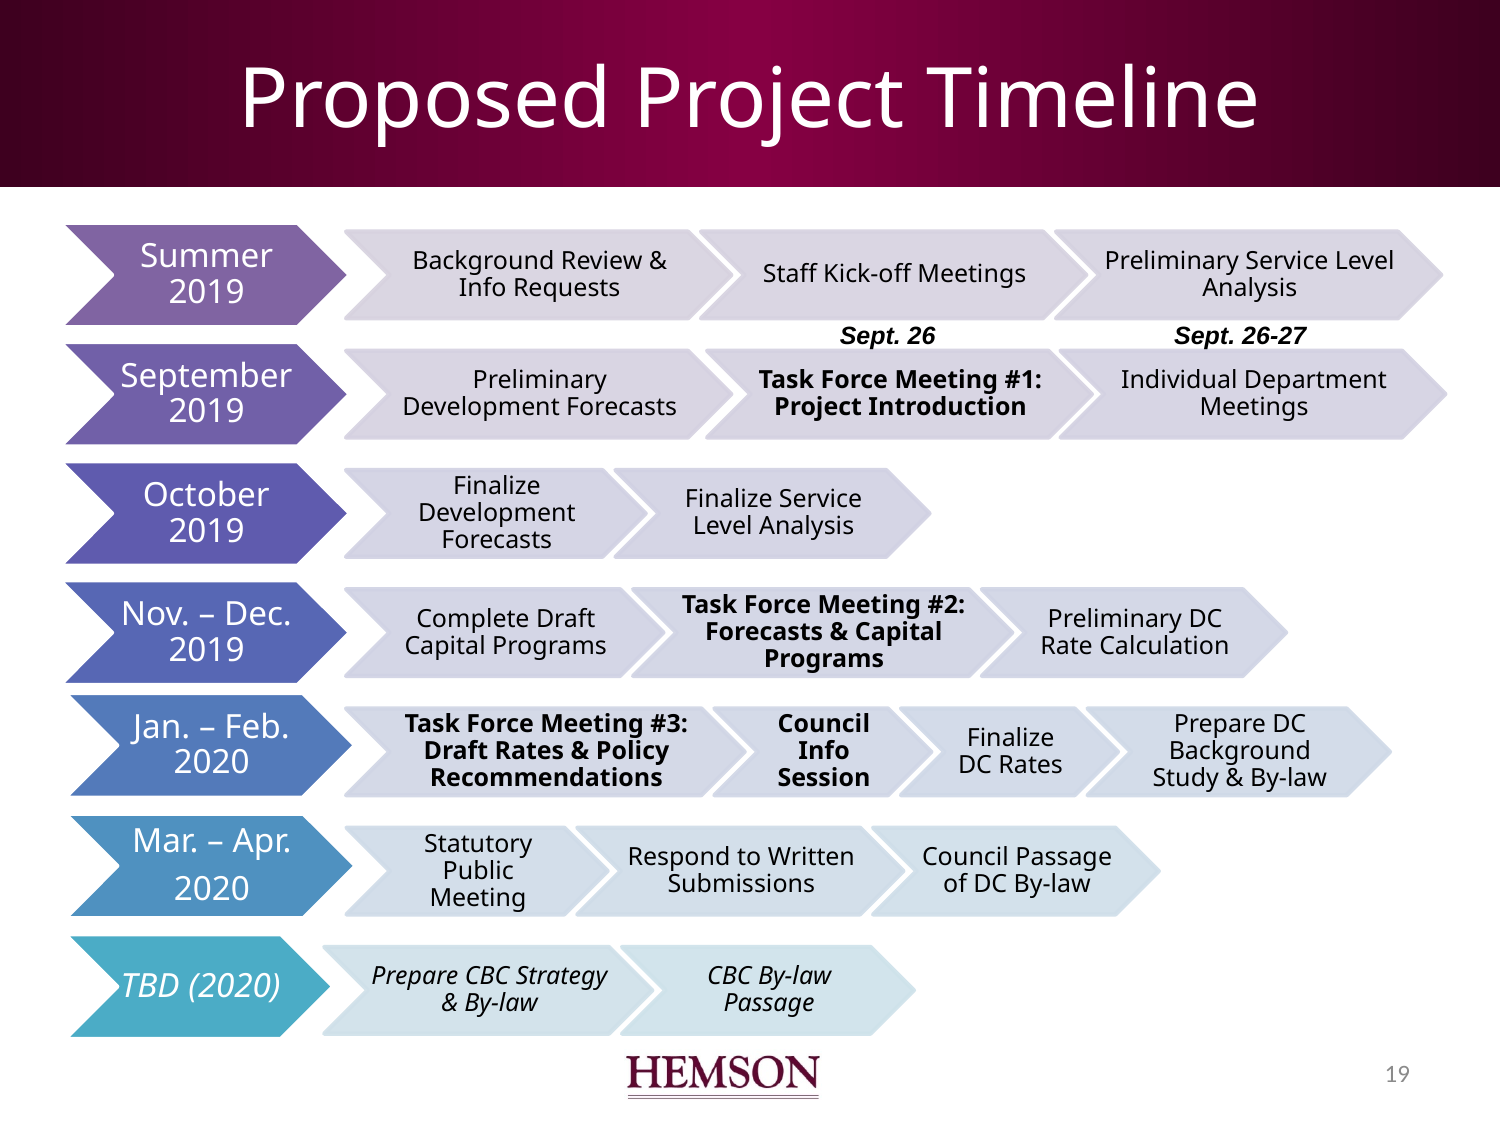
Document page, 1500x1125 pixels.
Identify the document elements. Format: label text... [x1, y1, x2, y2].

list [24, 222, 1500, 1043]
slide_number 18 [1074, 1052, 1425, 1103]
picture [624, 1049, 822, 1100]
title Proposed Project Timeline [0, 0, 1500, 188]
